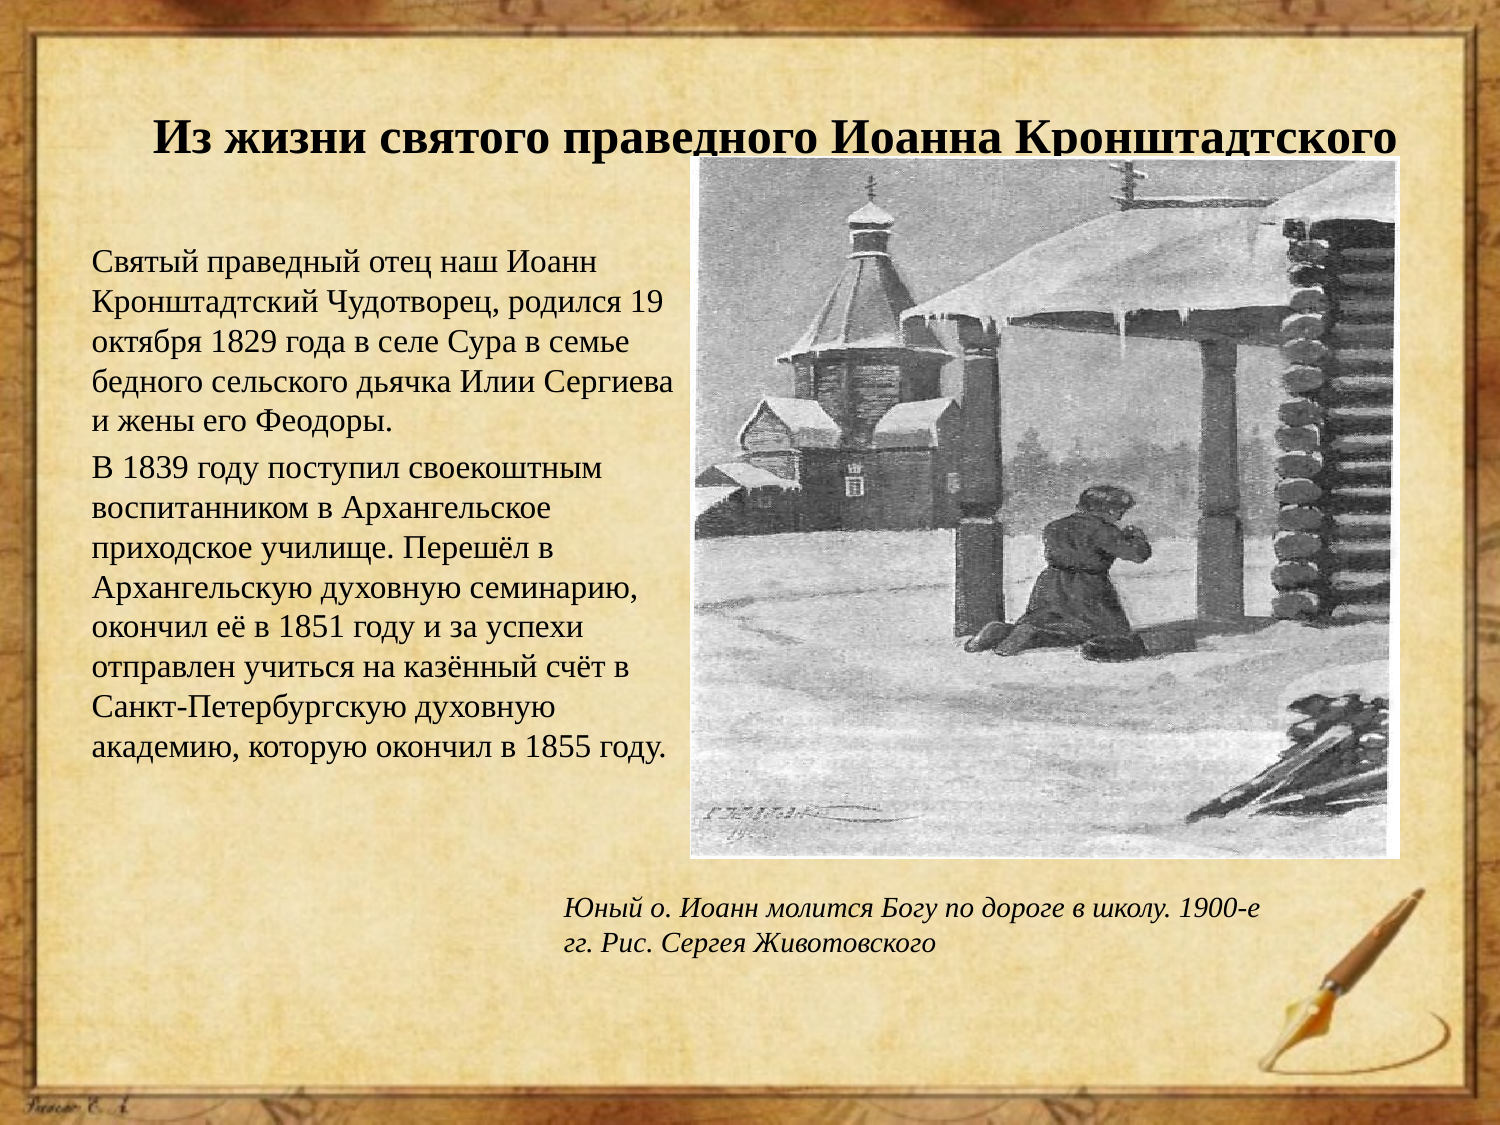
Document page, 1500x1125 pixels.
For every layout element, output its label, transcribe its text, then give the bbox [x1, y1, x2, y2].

list Святый праведный отец наш Иоанн Кронштадтский Чудотворец, родился 19 октября 1829 года в селе Сура в семье бедного сельского дьячка Илии Сергиева и жены его Феодоры. В 1839 году поступил своекоштным воспитанником в Архангельское приходское училище. Перешёл в Архангельскую духовную семинарию, окончил её в 1851 году и за успехи отправлен учиться на казённый счёт в Санкт-Петербургскую духовную академию, которую окончил в 1855 году. [76, 231, 710, 1024]
picture [0, 0, 1500, 1125]
text_box Юный о. Иоанн молится Богу по дороге в школу. 1900-е гг. Рис. Сергея Животовского [549, 881, 1300, 967]
title Из жизни святого праведного Иоанна Кронштадтского [100, 54, 1451, 243]
